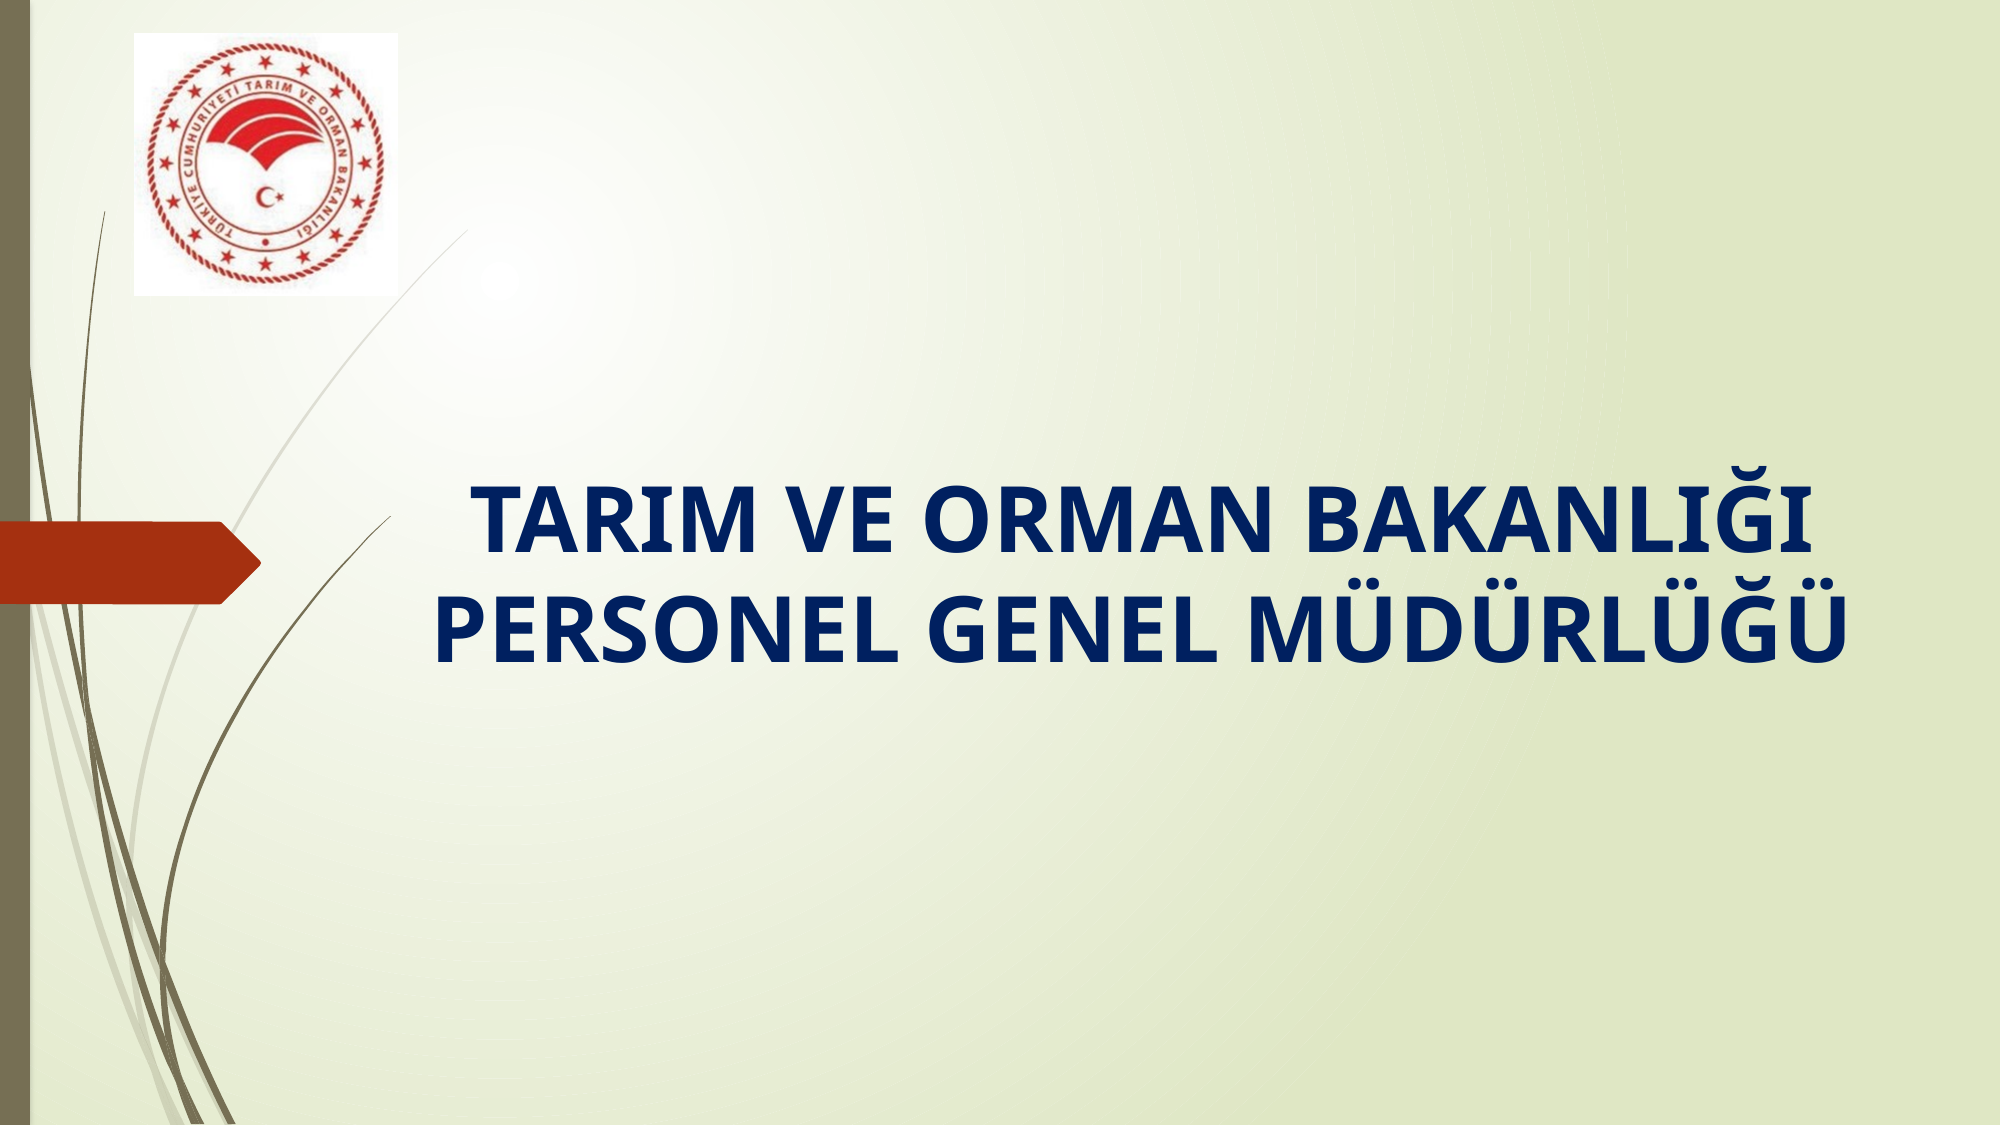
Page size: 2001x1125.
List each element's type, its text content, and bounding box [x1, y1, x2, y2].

title TARIM VE ORMAN BAKANLIĞI PERSONEL GENEL MÜDÜRLÜĞÜ [397, 337, 1888, 689]
picture [134, 33, 398, 296]
